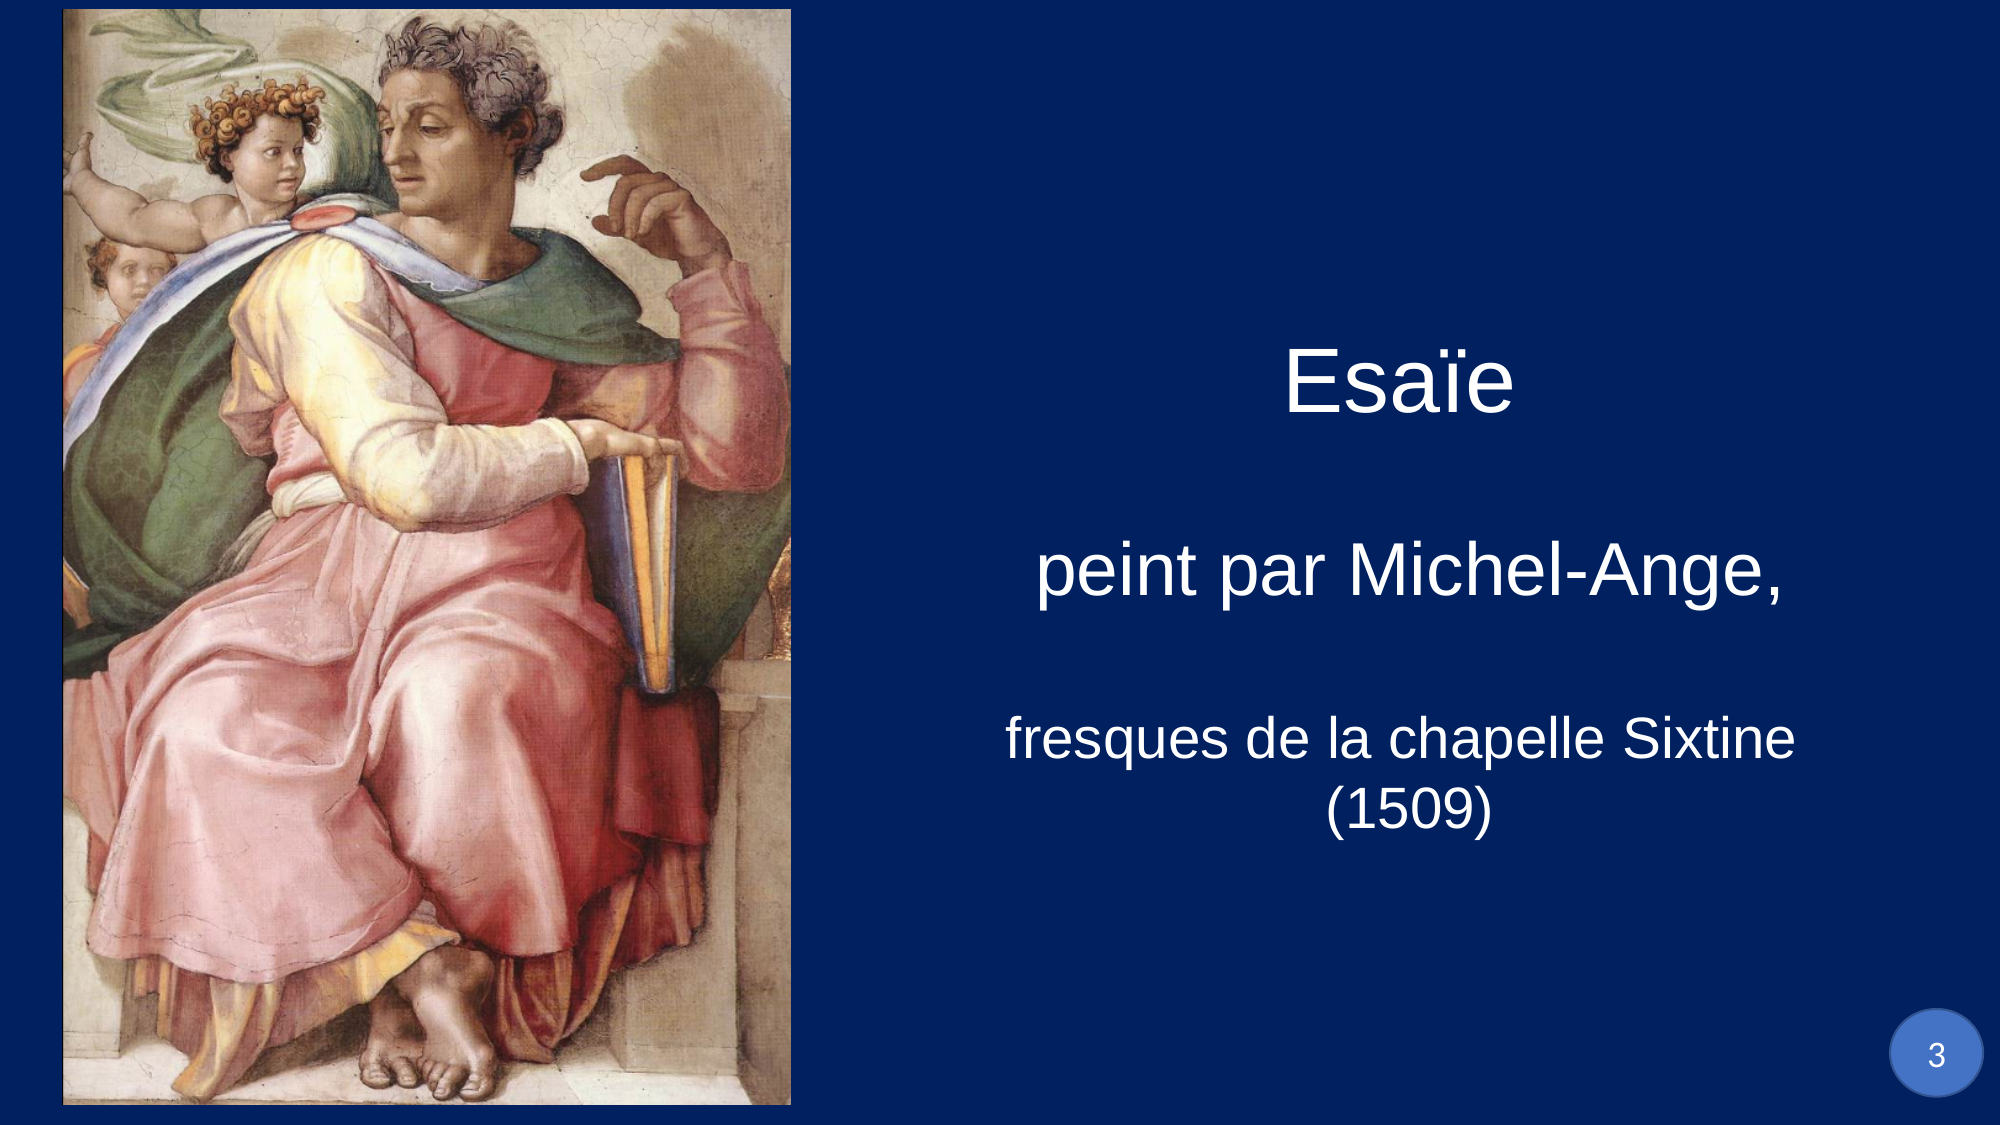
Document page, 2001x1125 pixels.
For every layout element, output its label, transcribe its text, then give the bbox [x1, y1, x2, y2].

text_box Esaïe peint par Michel-Ange, fresques de la chapelle Sixtine (1509) [922, 312, 1898, 848]
text_box 3 [1888, 1007, 1985, 1098]
picture [62, 9, 791, 1105]
